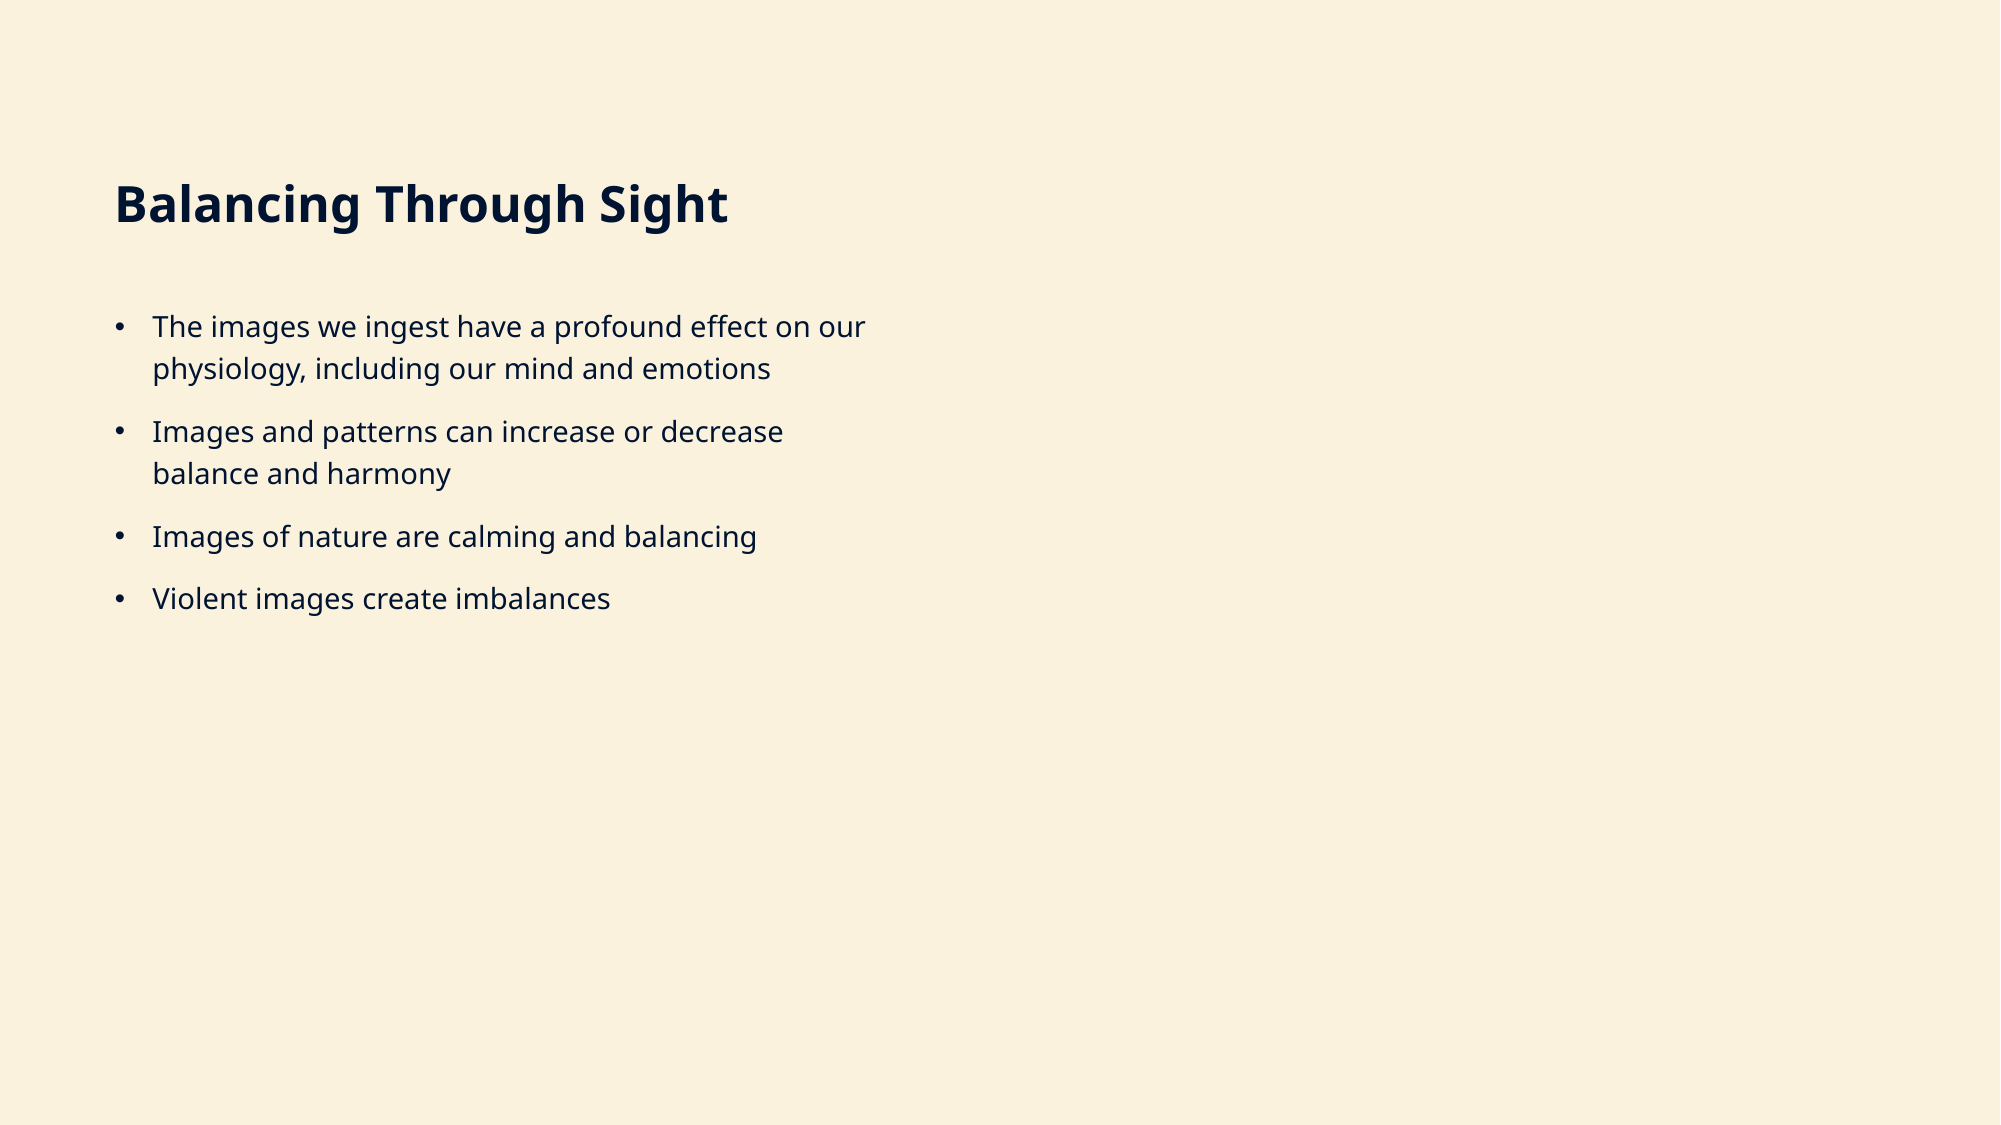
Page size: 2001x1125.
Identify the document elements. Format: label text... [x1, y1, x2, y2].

text_box The images we ingest have a profound effect on our physiology, including our mind and emotions Images and patterns can increase or decrease balance and harmony Images of nature are calming and balancing Violent images create imbalances [99, 294, 887, 624]
list Balancing Through Sight [99, 164, 1023, 284]
